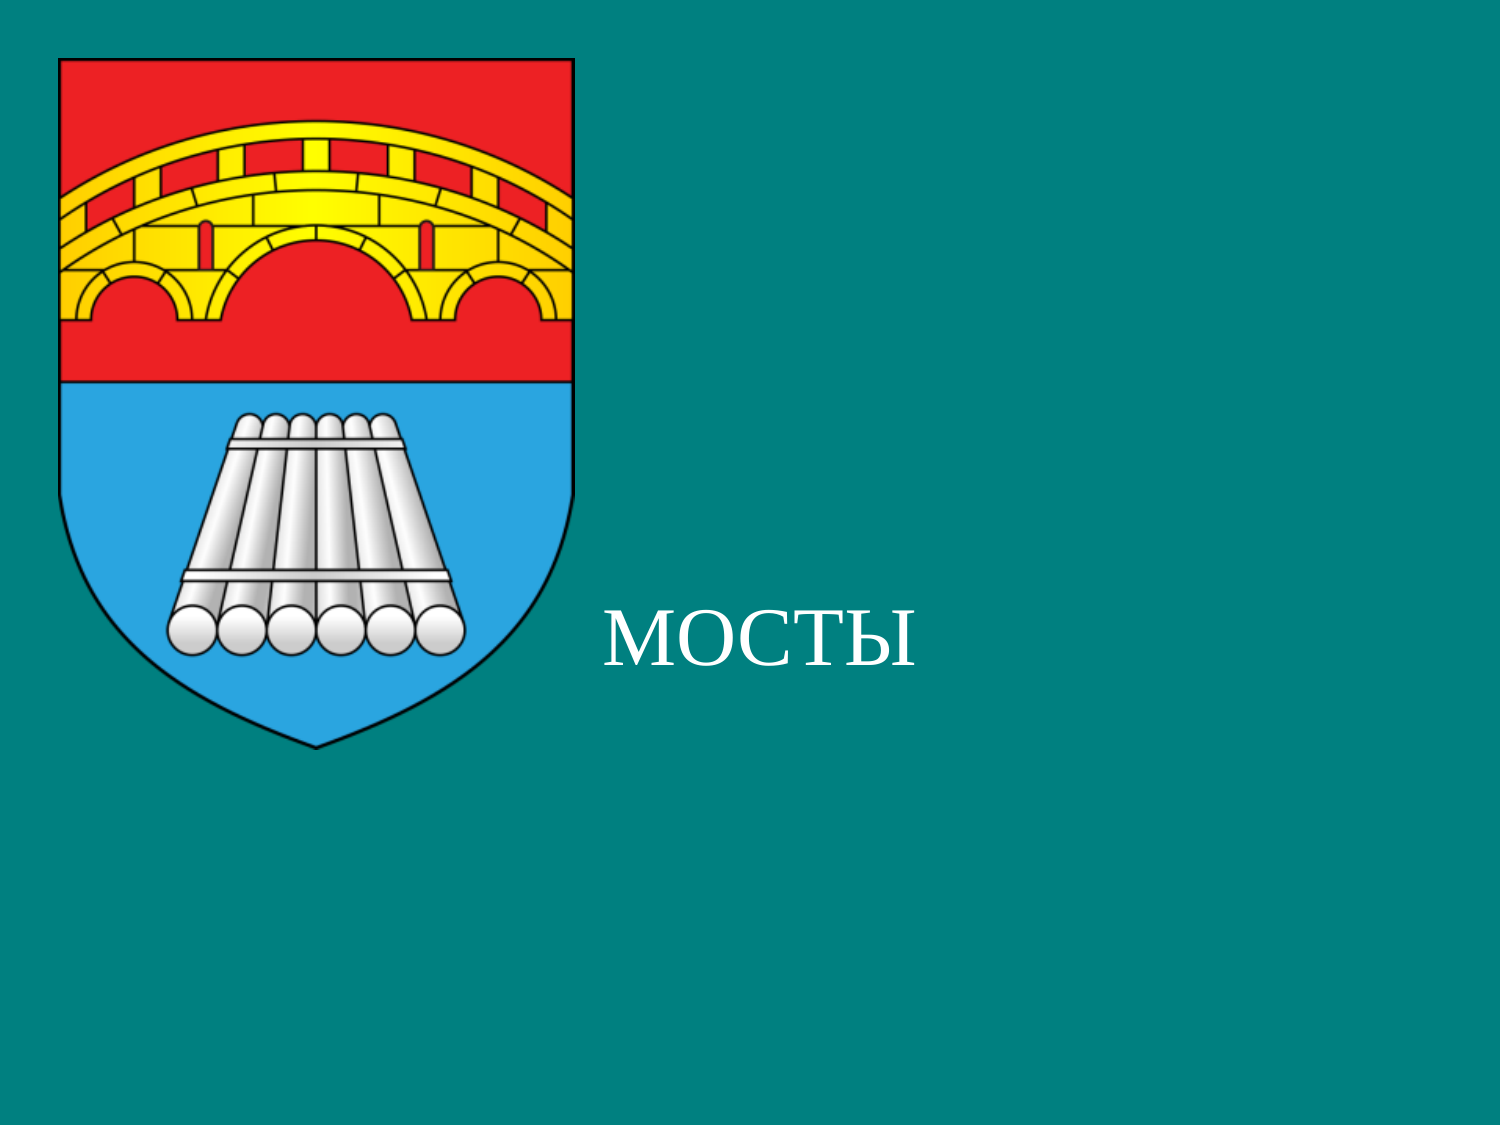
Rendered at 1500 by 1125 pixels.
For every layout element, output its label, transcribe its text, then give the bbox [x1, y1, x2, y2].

text_box МОСТЫ [587, 574, 932, 690]
picture [58, 57, 575, 750]
